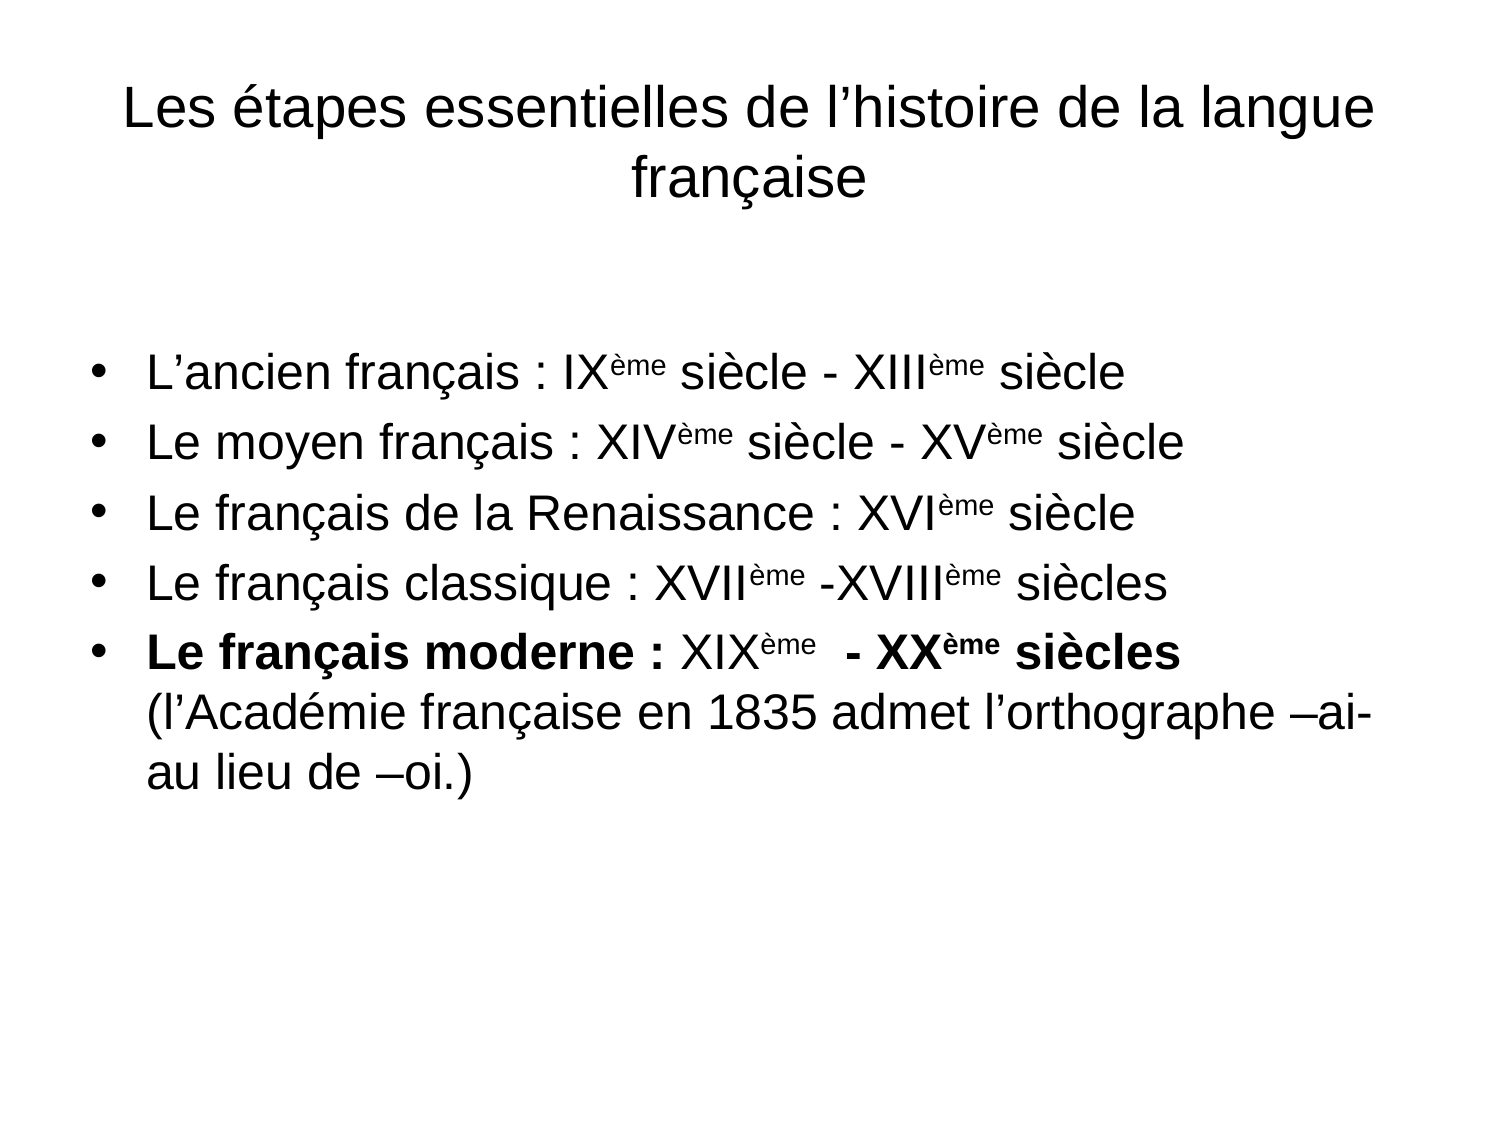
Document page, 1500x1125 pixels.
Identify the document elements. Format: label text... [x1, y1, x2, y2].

title Les étapes essentielles de l’histoire de la langue française [75, 45, 1425, 233]
list L’ancien français : IXème siècle - XIIIème siècle Le moyen français : XIVème siècle - XVème siècle Le français de la Renaissance : XVIème siècle Le français classique : XVIIème -XVIIIème siècles Le français moderne : XIXème - XXème siècles (l’Académie française en 1835 admet l’orthographe –ai- au lieu de –oi.) [75, 262, 1425, 1005]
